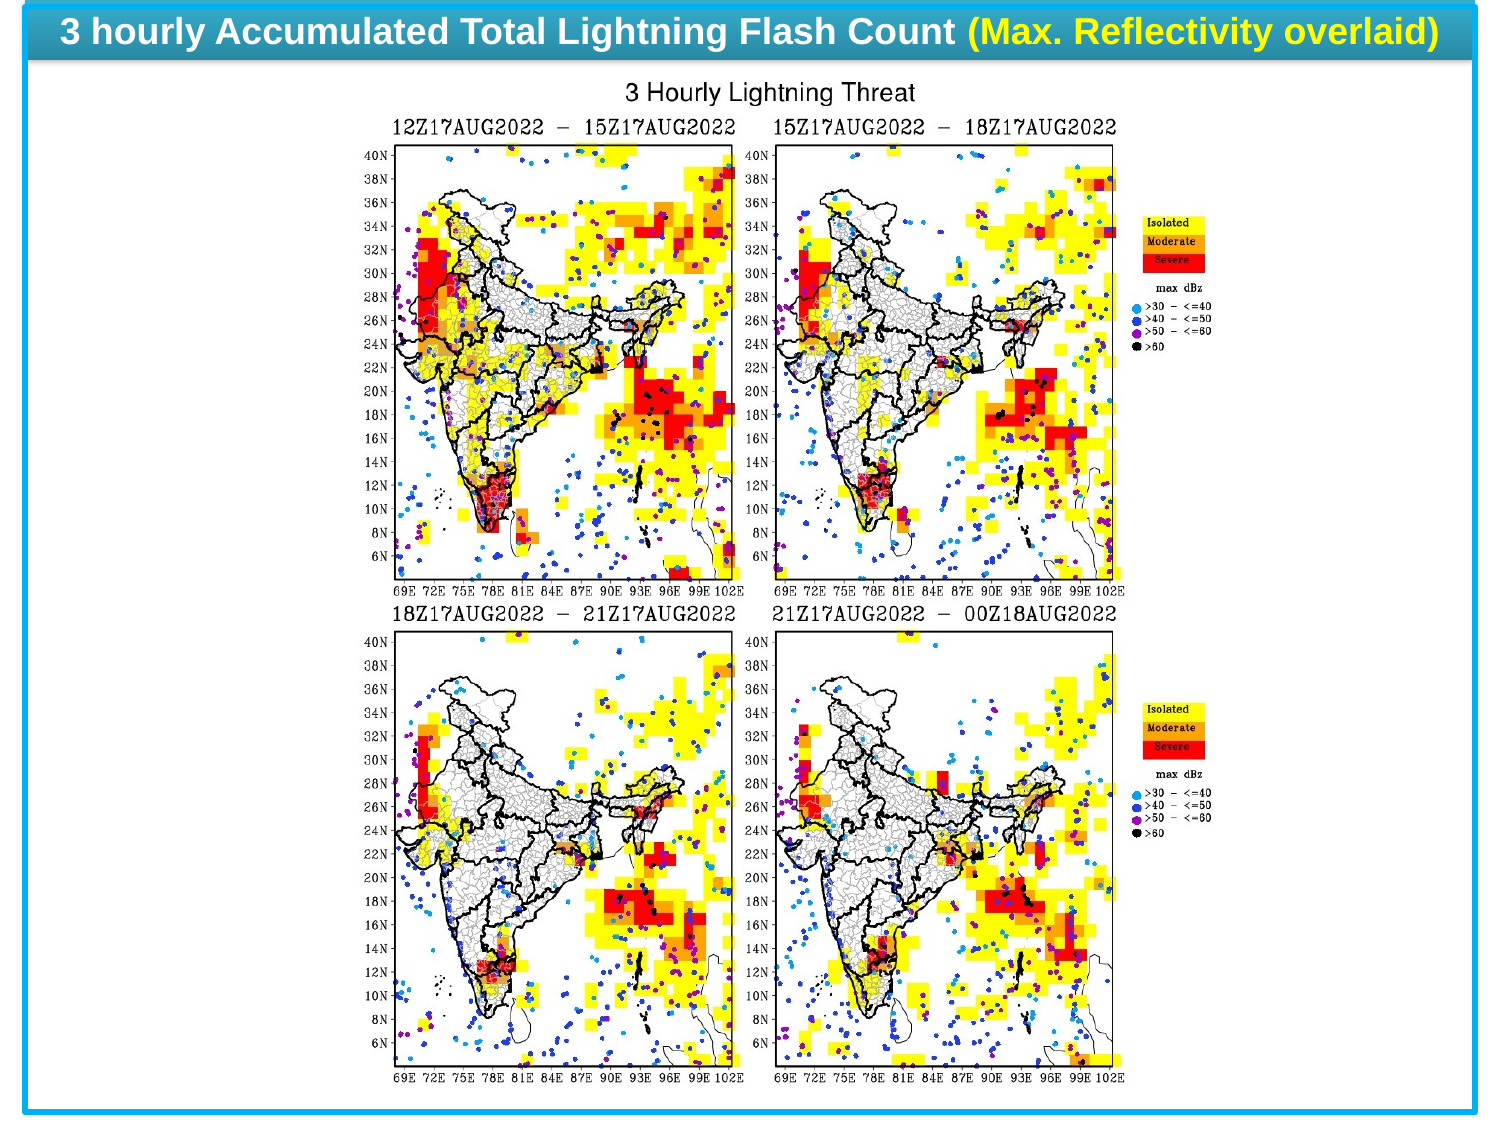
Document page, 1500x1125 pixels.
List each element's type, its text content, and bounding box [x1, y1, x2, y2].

text_box [23, 5, 1477, 1114]
text_box 3 hourly Accumulated Total Lightning Flash Count (Max. Reflectivity overlaid) [24, 0, 1475, 5]
picture [358, 82, 1212, 1087]
